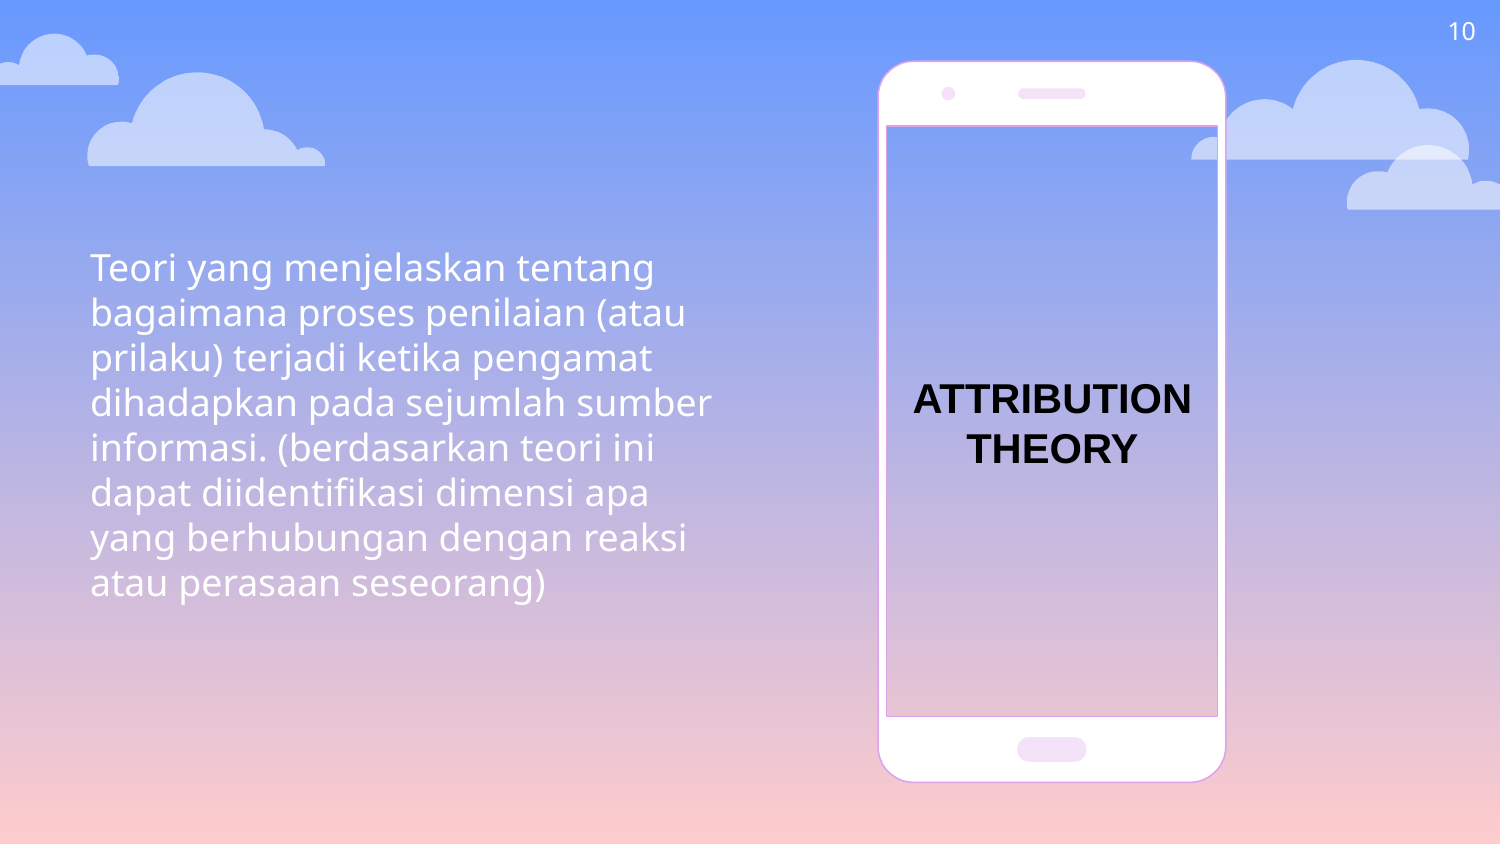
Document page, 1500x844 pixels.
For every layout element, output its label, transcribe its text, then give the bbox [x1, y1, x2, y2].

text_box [877, 60, 1227, 783]
slide_number 10 [1400, 0, 1491, 65]
list Teori yang menjelaskan tentang bagaimana proses penilaian (atau prilaku) terjadi ketika pengamat dihadapkan pada sejumlah sumber informasi. (berdasarkan teori ini dapat diidentifikasi dimensi apa yang berhubungan dengan reaksi atau perasaan seseorang) [75, 64, 748, 783]
